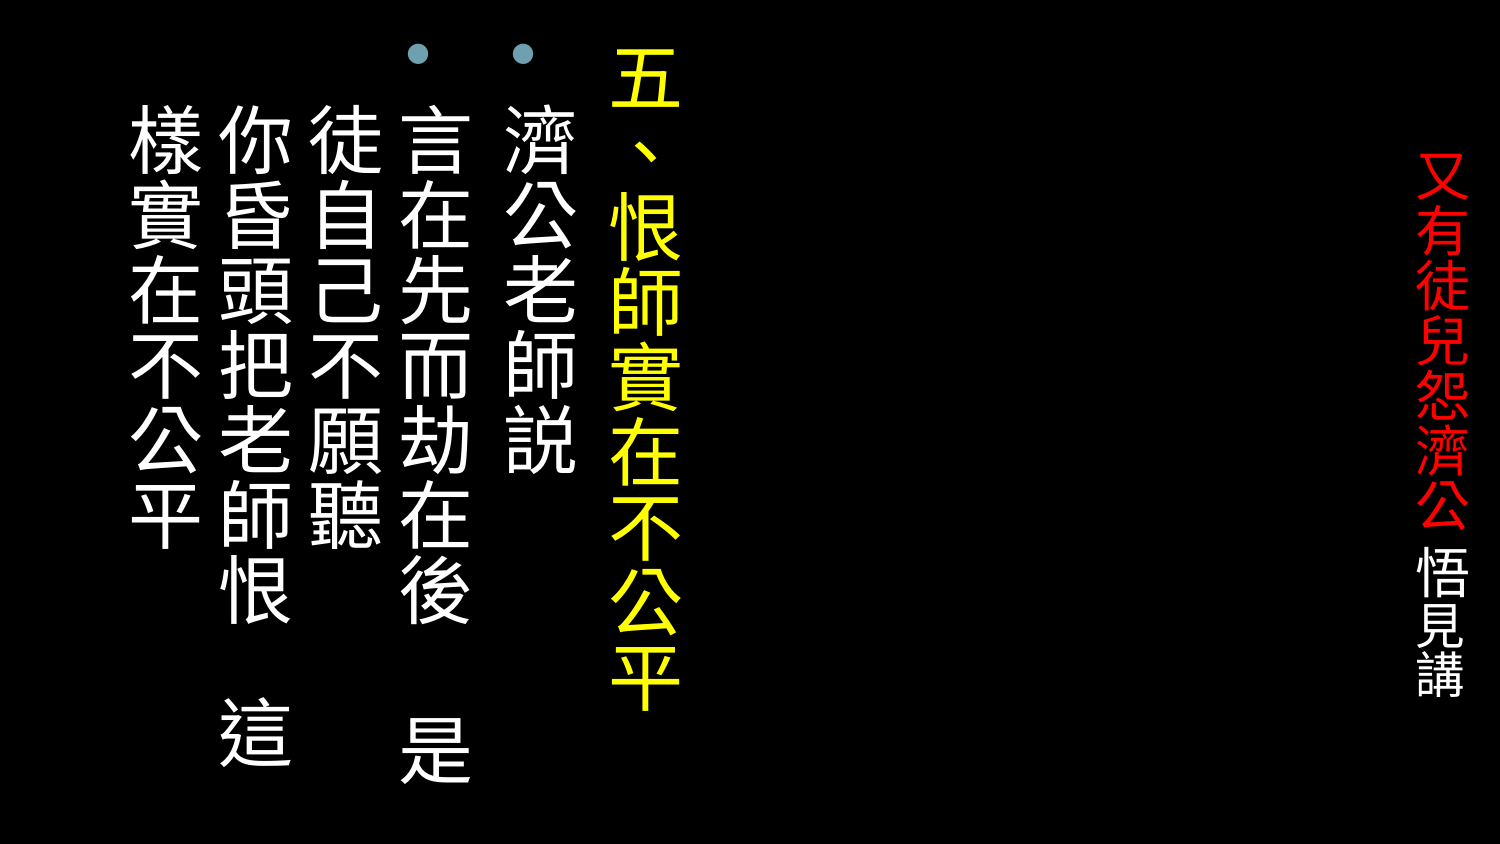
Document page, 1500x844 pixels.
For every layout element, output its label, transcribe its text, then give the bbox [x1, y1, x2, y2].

title 又有徒兒怨濟公 悟見講 [1399, 23, 1483, 825]
list 五、恨師實在不公平 濟公老師説 言在先而劫在後 是徒自己不願聽 你昏頭把老師恨 這樣實在不公平 [17, 18, 1388, 825]
